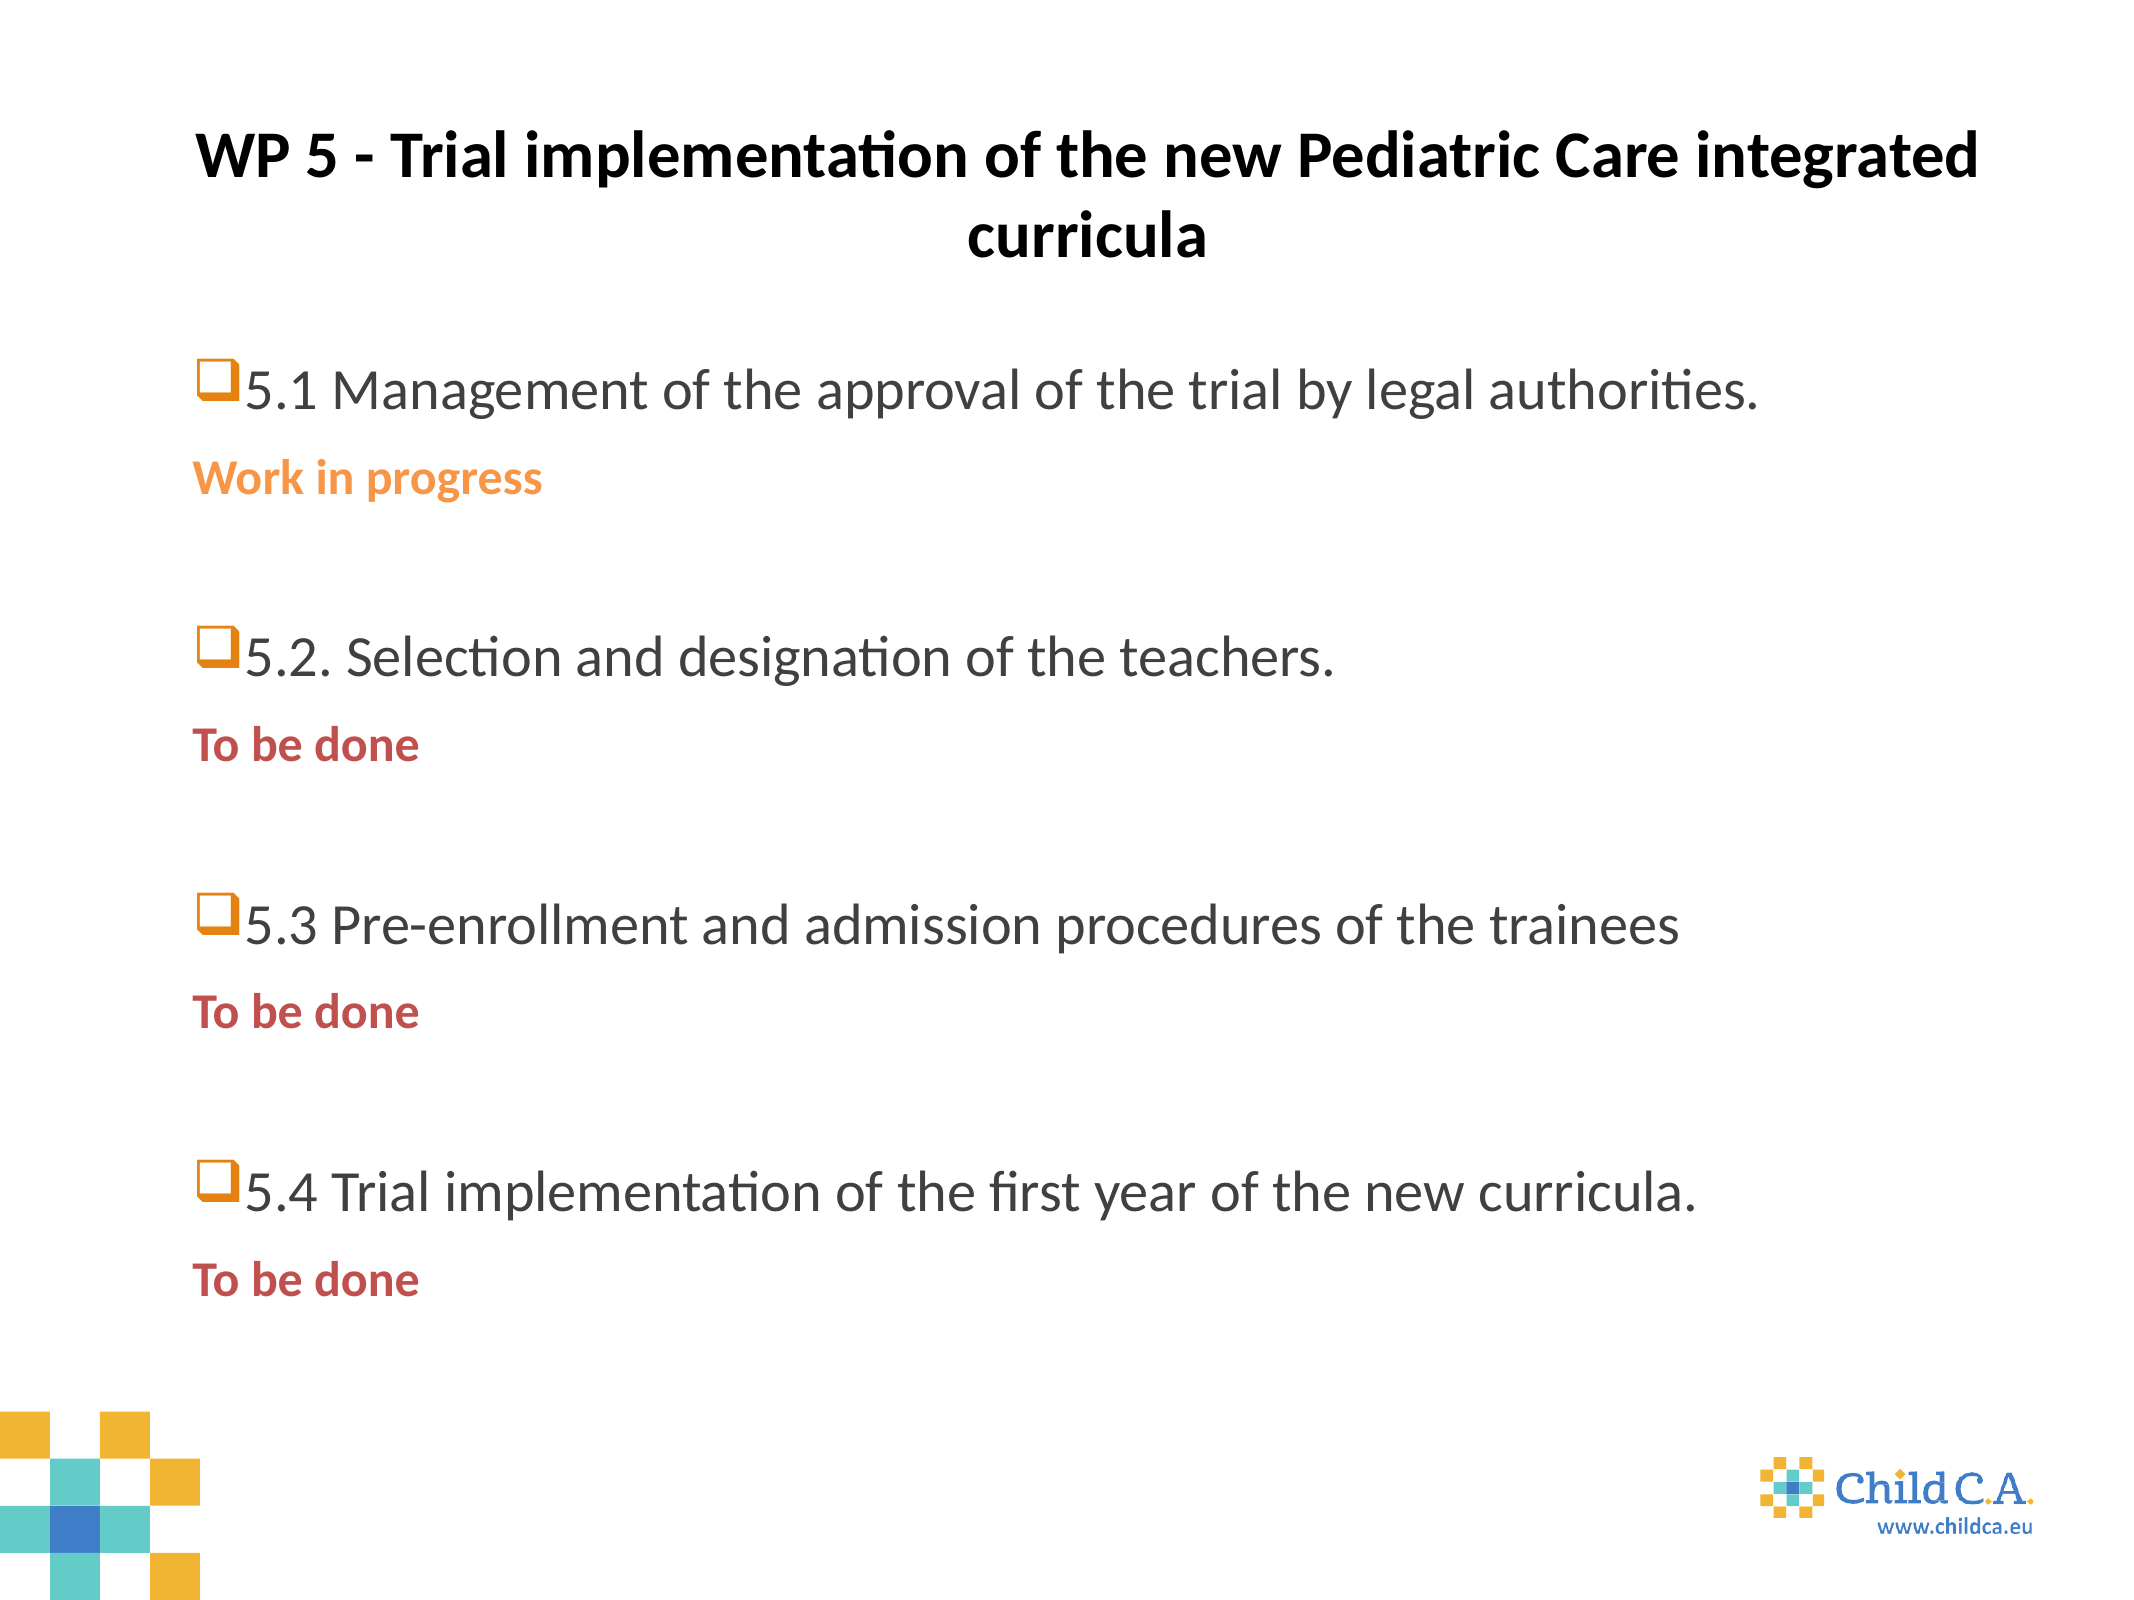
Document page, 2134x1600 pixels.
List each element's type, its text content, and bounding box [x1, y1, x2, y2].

text_box [1955, 1472, 2034, 1505]
text_box [1760, 1457, 1825, 1518]
text_box [50, 1552, 100, 1600]
text_box [1923, 1471, 1948, 1504]
text_box [99, 1411, 150, 1459]
text_box 5.1 Management of the approval of the trial by legal authorities. Work in progress 5.2. Selection and designation of the teachers. To be done 5.3 Pre-enrollment and admission procedures of the trainees To be done 5.4 Trial implementation of the first year of the new curricula. To be done [192, 352, 2025, 1411]
text_box [0, 1411, 50, 1459]
text_box [1865, 1471, 1893, 1504]
text_box [50, 1458, 100, 1506]
text_box [1908, 1471, 1921, 1504]
text_box [150, 1458, 200, 1506]
text_box [1836, 1472, 1865, 1504]
text_box [0, 1505, 50, 1553]
text_box [1894, 1481, 1908, 1504]
text_box WP 5 - Trial implementation of the new Pediatric Care integrated curricula [149, 103, 2025, 278]
text_box [50, 1506, 99, 1552]
text_box [99, 1505, 150, 1553]
text_box [1894, 1468, 1906, 1480]
text_box [150, 1552, 200, 1600]
text_box [1877, 1517, 2032, 1534]
